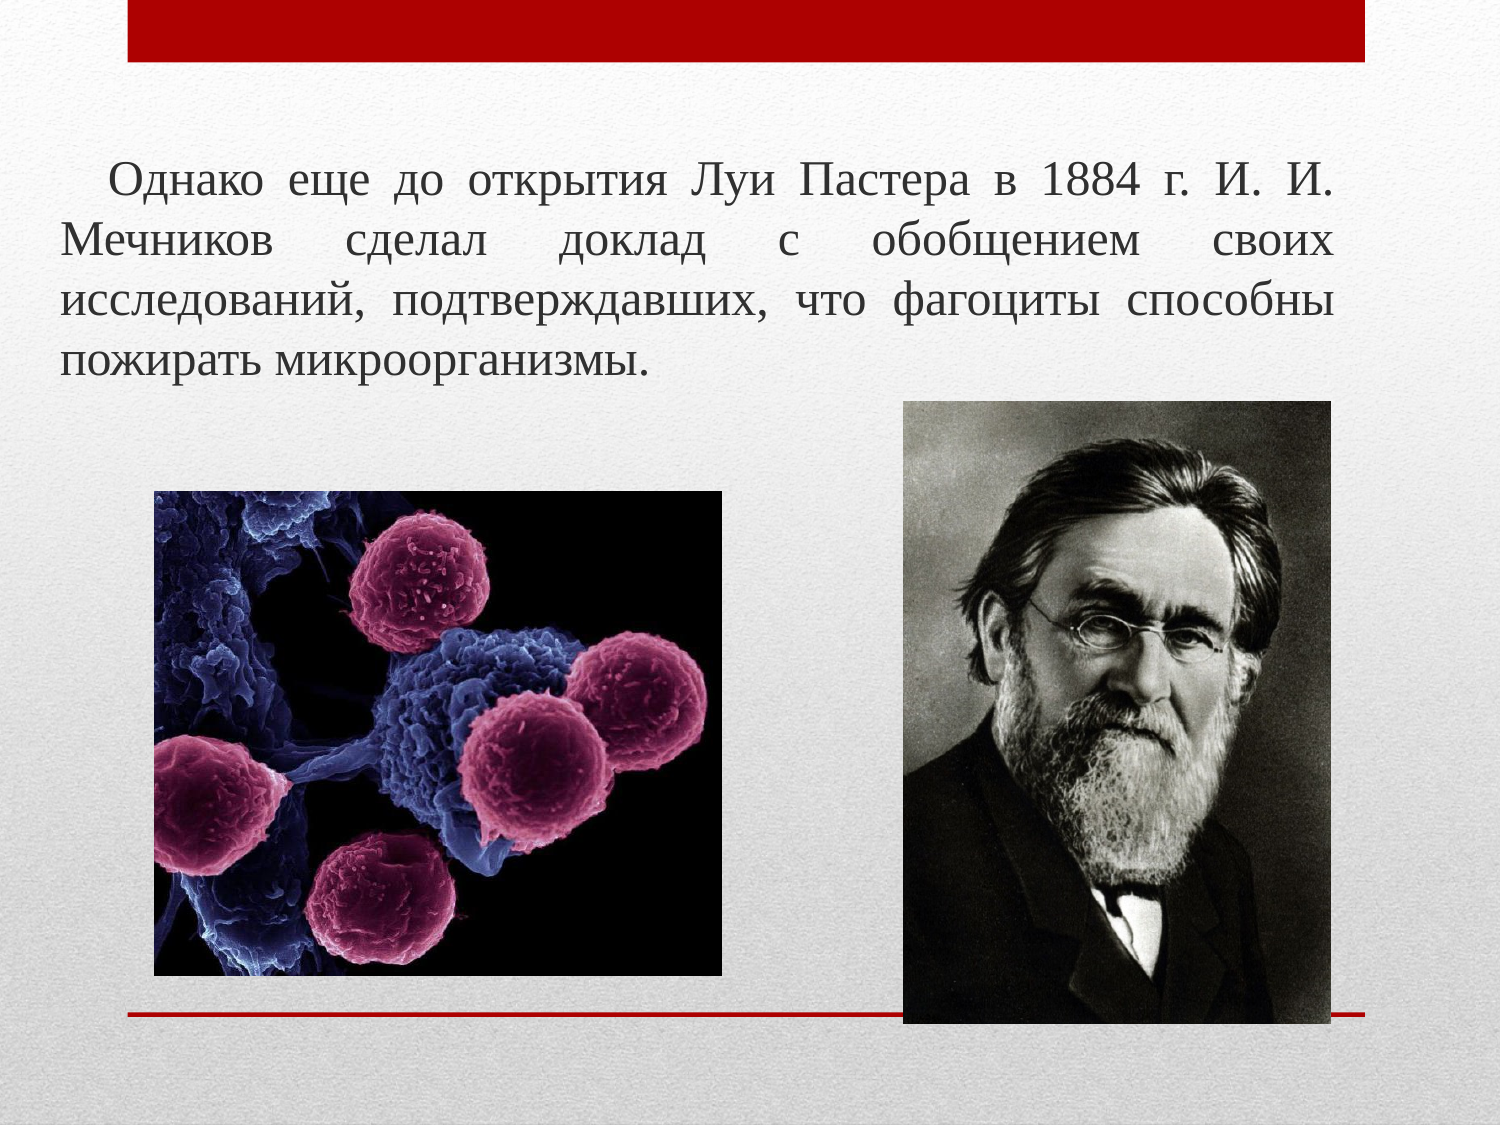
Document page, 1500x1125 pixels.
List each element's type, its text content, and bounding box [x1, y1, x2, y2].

list Однако еще до открытия Луи Пастера в 1884 г. И. И. Мечников сделал доклад с обобщением своих исследований, подтверждавших, что фагоциты способны пожирать микроорганизмы. [0, 0, 1350, 666]
picture [902, 401, 1332, 1024]
picture [153, 490, 723, 977]
